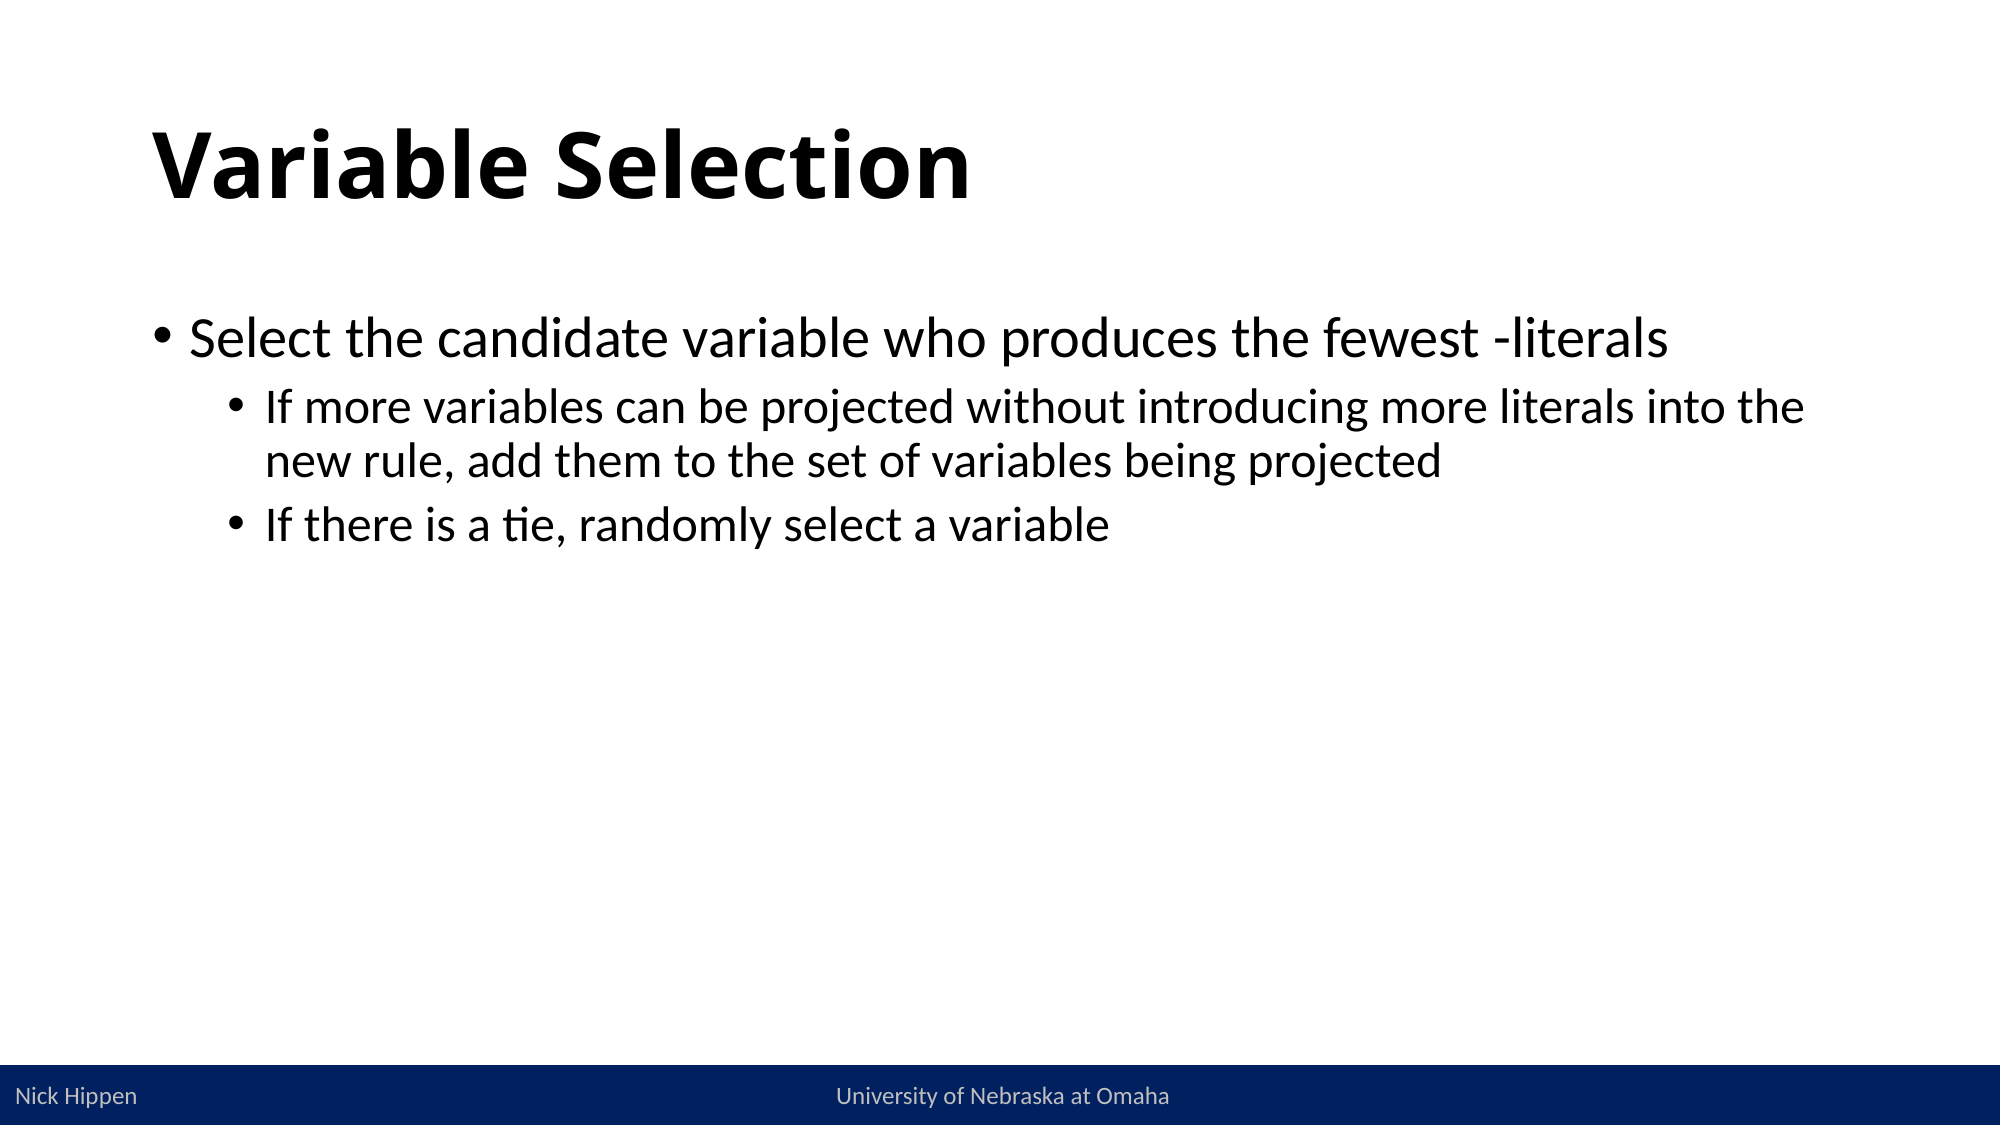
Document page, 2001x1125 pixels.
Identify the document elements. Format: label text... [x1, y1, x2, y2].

footer Nick Hippen University of Nebraska at Omaha [0, 1065, 1550, 1125]
title Variable Selection [137, 59, 1863, 278]
slide_number 21 [1550, 1065, 2000, 1125]
